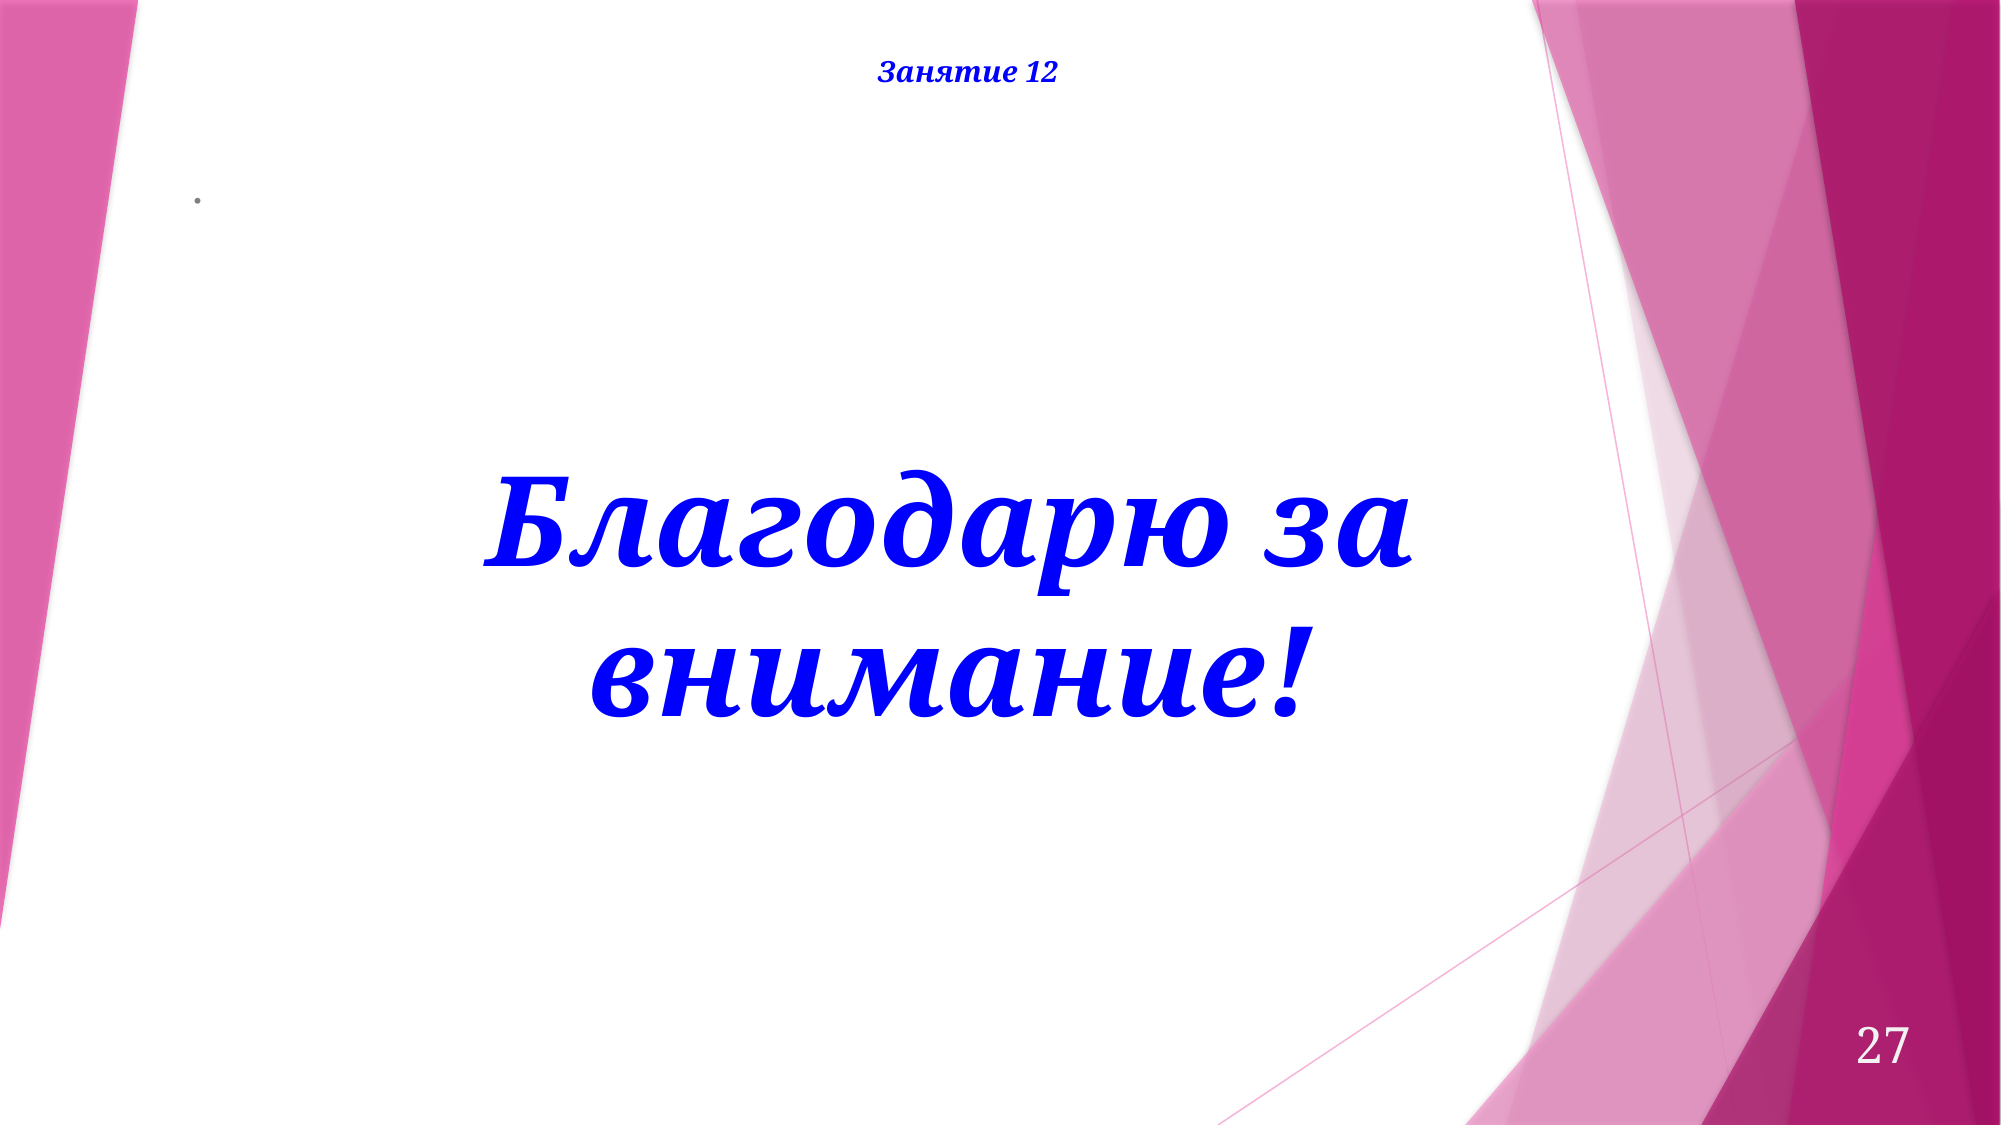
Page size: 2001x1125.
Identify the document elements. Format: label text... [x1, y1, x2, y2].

subtitle . [120, 115, 1718, 1018]
slide_number 27 [1814, 1017, 1927, 1078]
text_box Занятие 12 [135, 52, 1800, 136]
text_box Благодарю за внимание! [200, 433, 1703, 749]
text_box [32, 1058, 1444, 1106]
